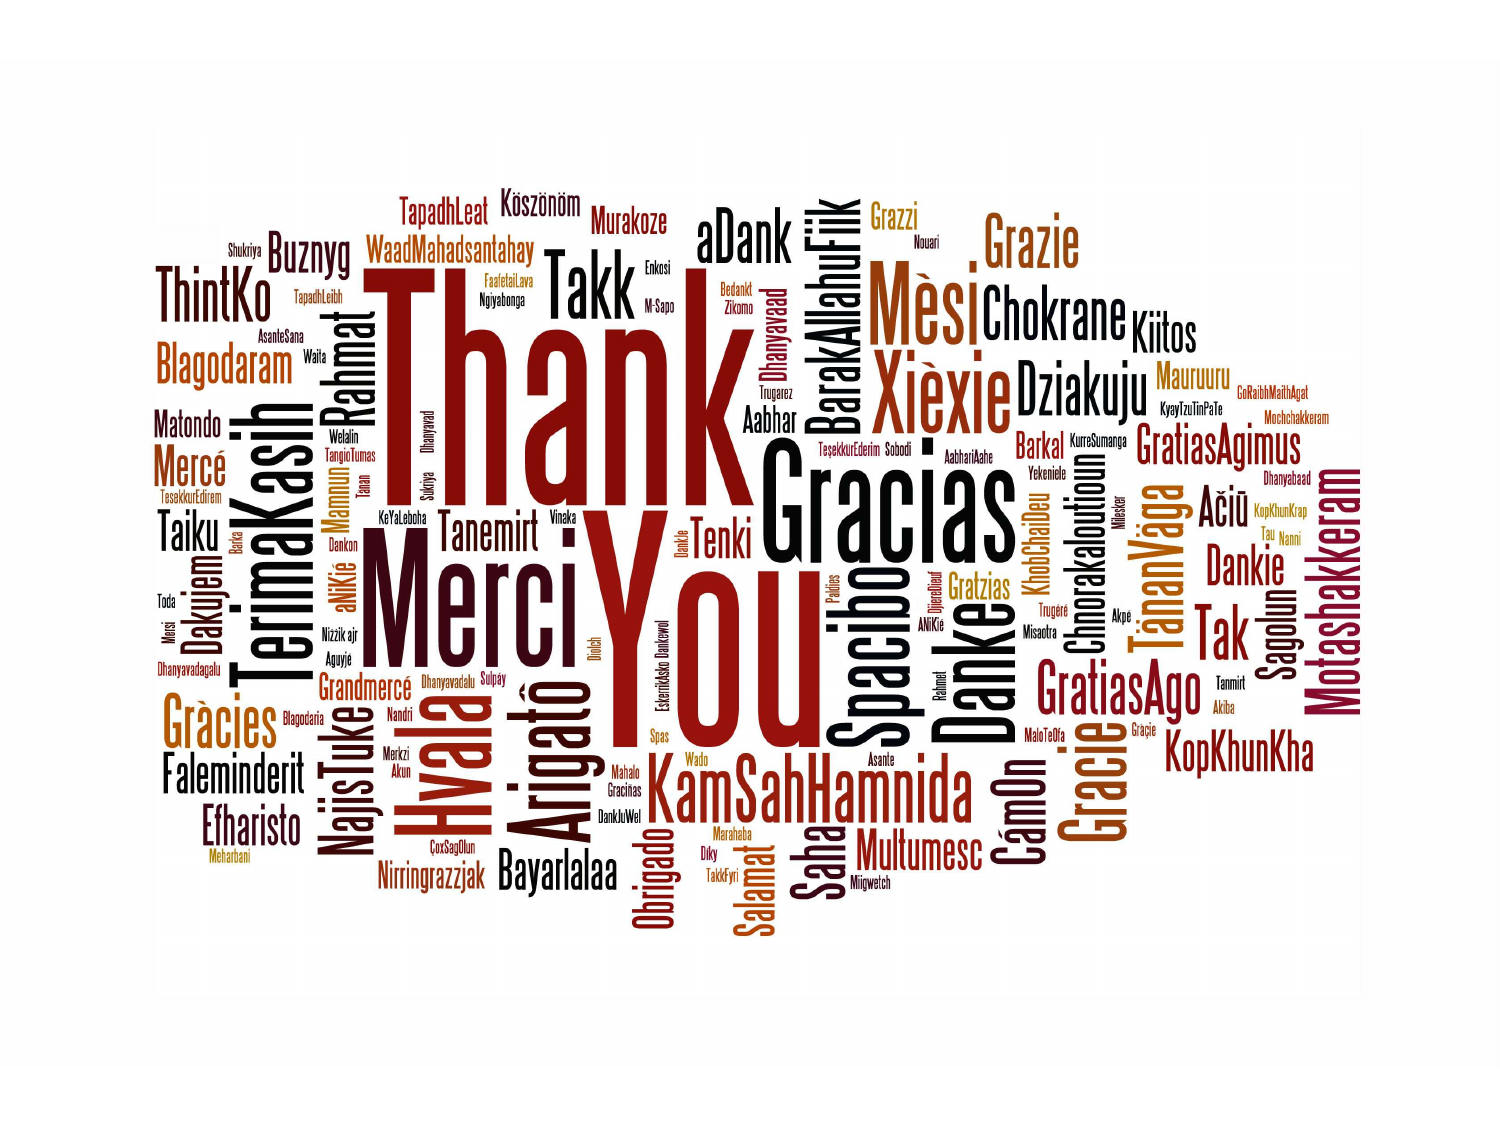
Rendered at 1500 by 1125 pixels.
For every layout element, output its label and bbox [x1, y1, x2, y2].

picture [0, 58, 1500, 1067]
